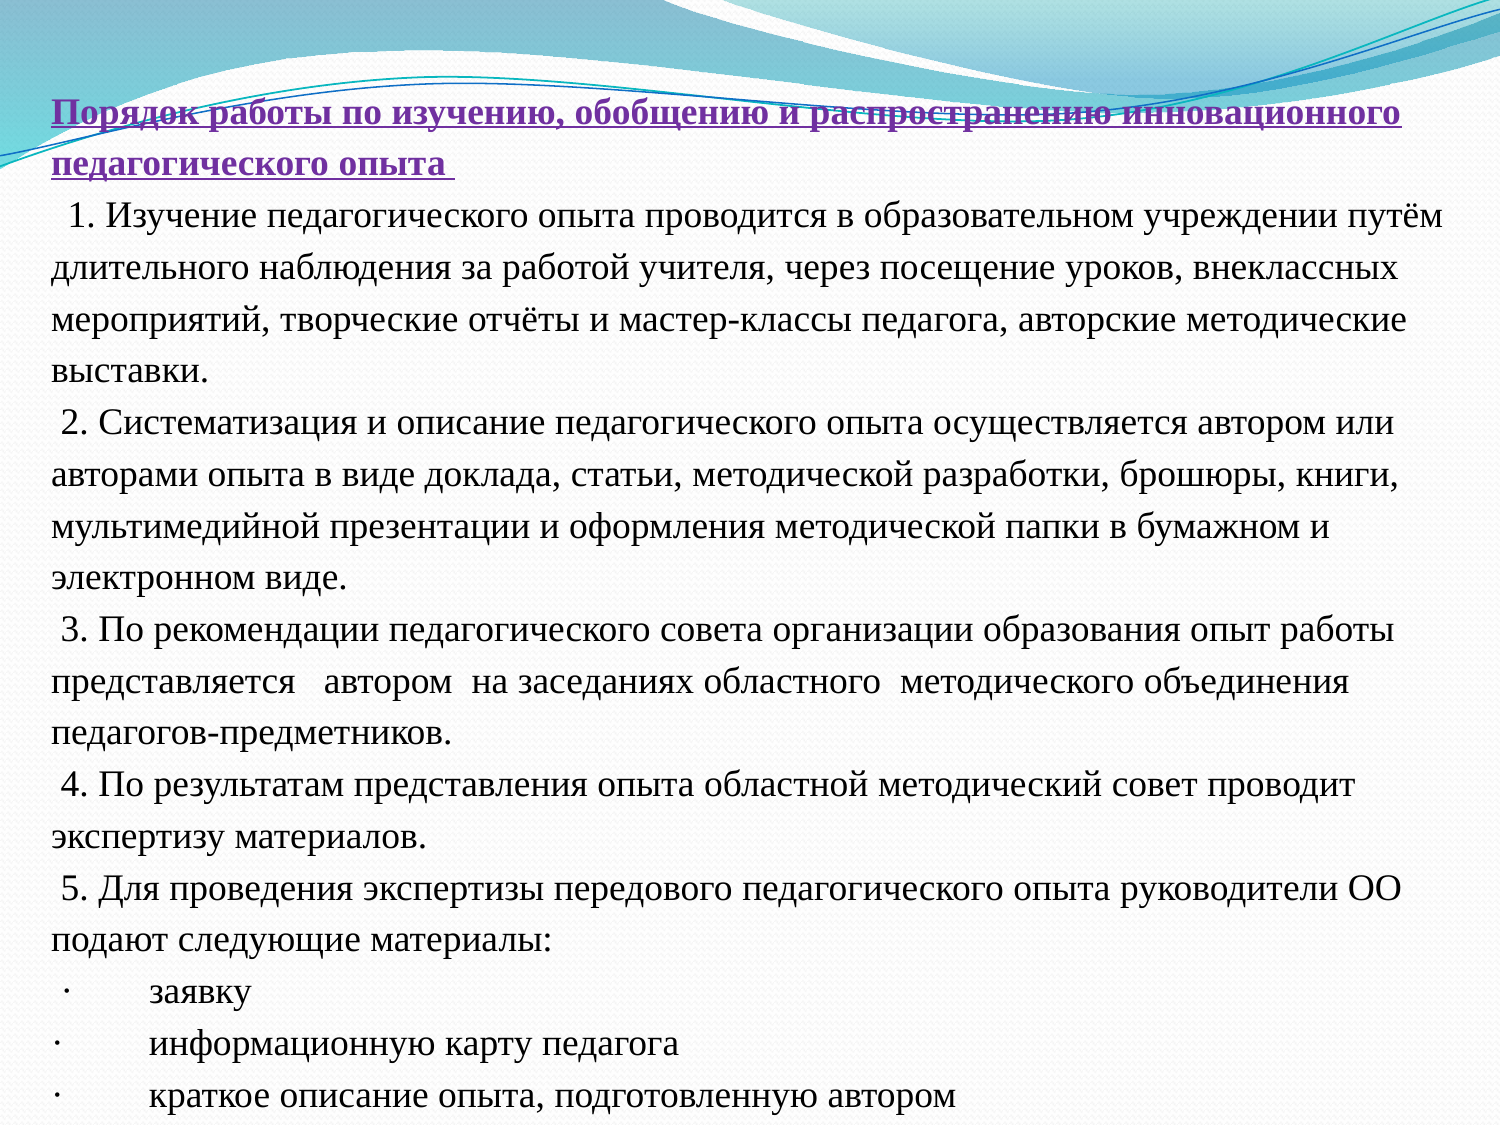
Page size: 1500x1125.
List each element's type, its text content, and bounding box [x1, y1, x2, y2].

text_box Порядок работы по изучению, обобщению и распространению инновационного педагогического опыта 1. Изучение педагогического опыта проводится в образовательном учреждении путём длительного наблюдения за работой учителя, через посещение уроков, внеклассных мероприятий, творческие отчёты и мастер-классы педагога, авторские методические выставки. 2. Систематизация и описание педагогического опыта осуществляется автором или авторами опыта в виде доклада, статьи, методической разработки, брошюры, книги, мультимедийной презентации и оформления методической папки в бумажном и электронном виде. 3. По рекомендации педагогического совета организации образования опыт работы представляется автором на заседаниях областного методического объединения педагогов-предметников. 4. По результатам представления опыта областной методический совет проводит экспертизу материалов. 5. Для проведения экспертизы передового педагогического опыта руководители ОО подают следующие материалы: · заявку · информационную карту педагога · краткое описание опыта, подготовленную автором [36, 72, 1466, 1122]
